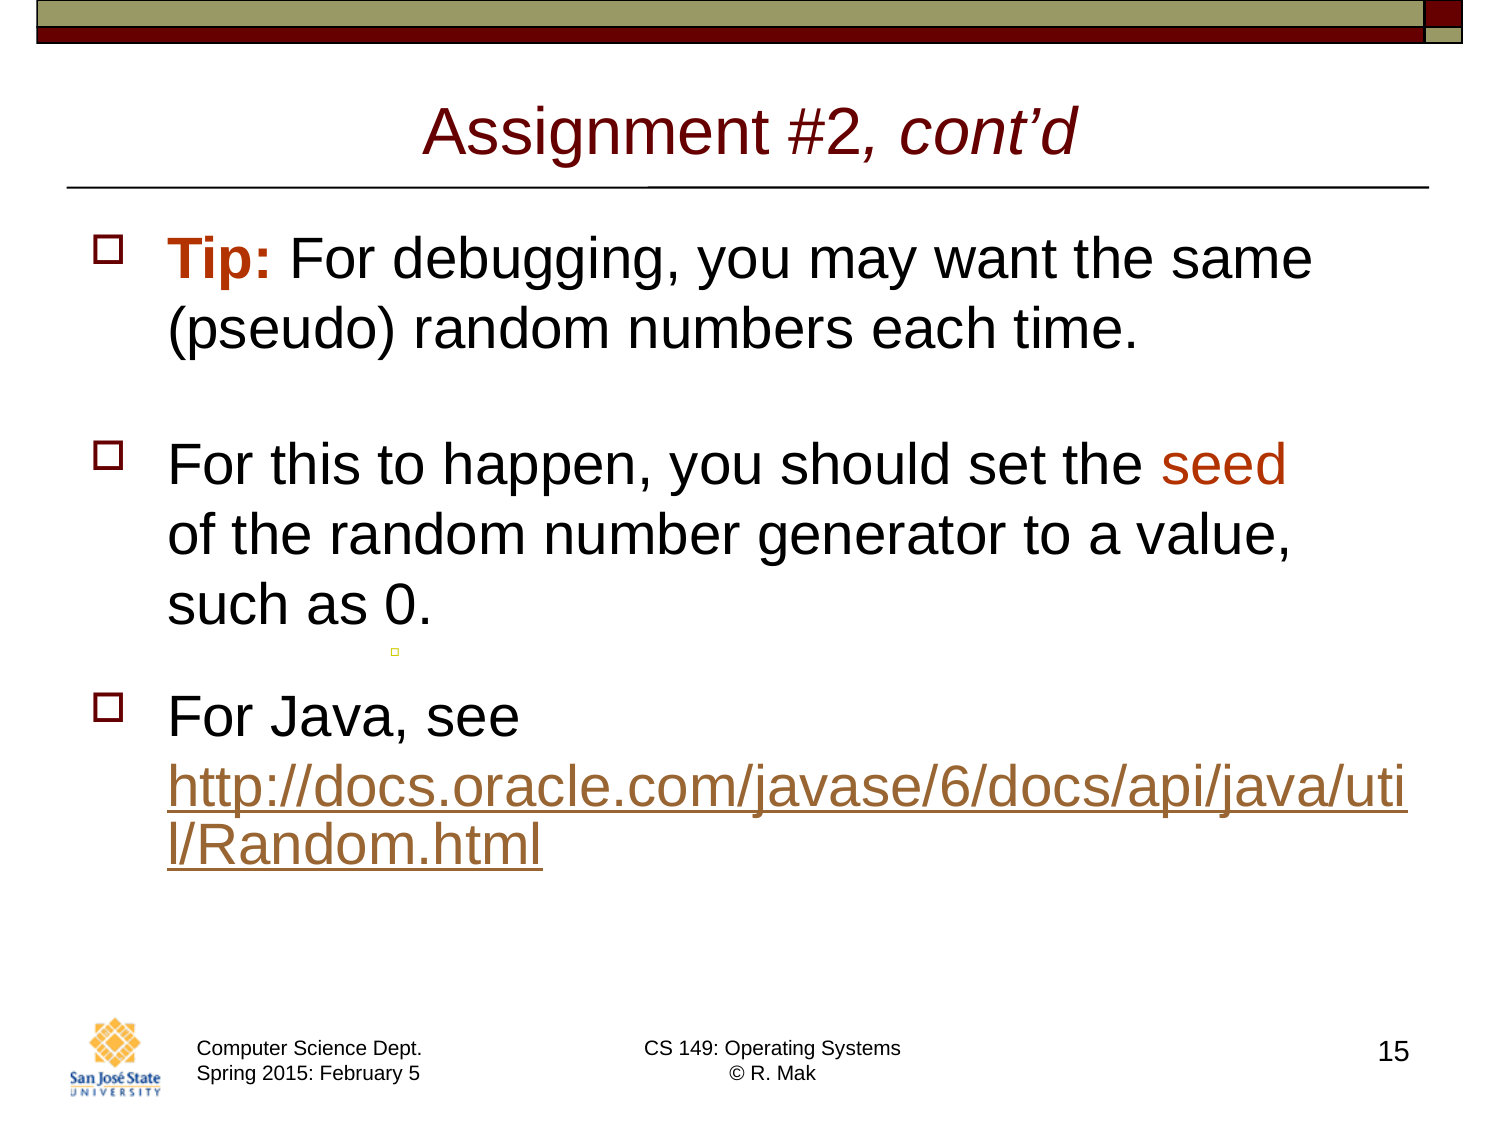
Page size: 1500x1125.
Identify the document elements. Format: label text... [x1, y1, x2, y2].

picture [60, 1012, 166, 1112]
list Tip: For debugging, you may want the same (pseudo) random numbers each time. For this to happen, you should set the seed of the random number generator to a value, such as 0. For Java, see http://docs.oracle.com/javase/6/docs/api/java/util/Random.html [75, 212, 1425, 1006]
title Assignment #2, cont’d [75, 67, 1425, 175]
slide_number 15 [1112, 1025, 1425, 1100]
